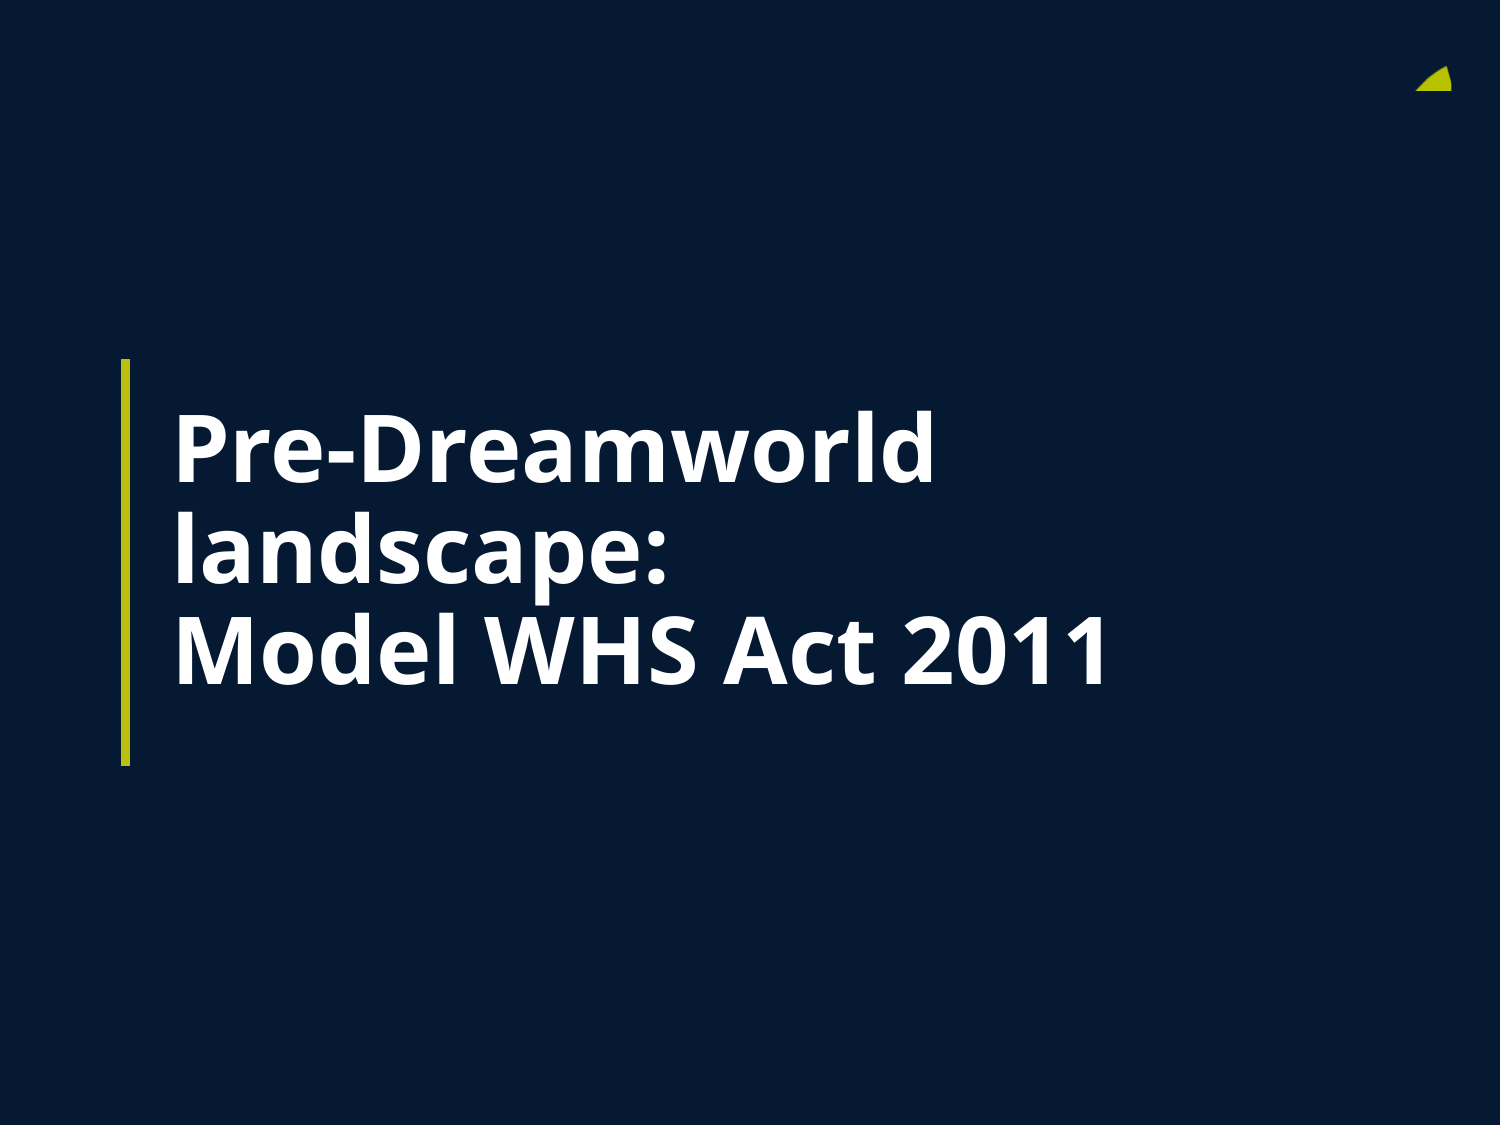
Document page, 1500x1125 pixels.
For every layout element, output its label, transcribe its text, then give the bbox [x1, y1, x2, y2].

title Pre-Dreamworld landscape: Model WHS Act 2011 [156, 392, 1276, 715]
